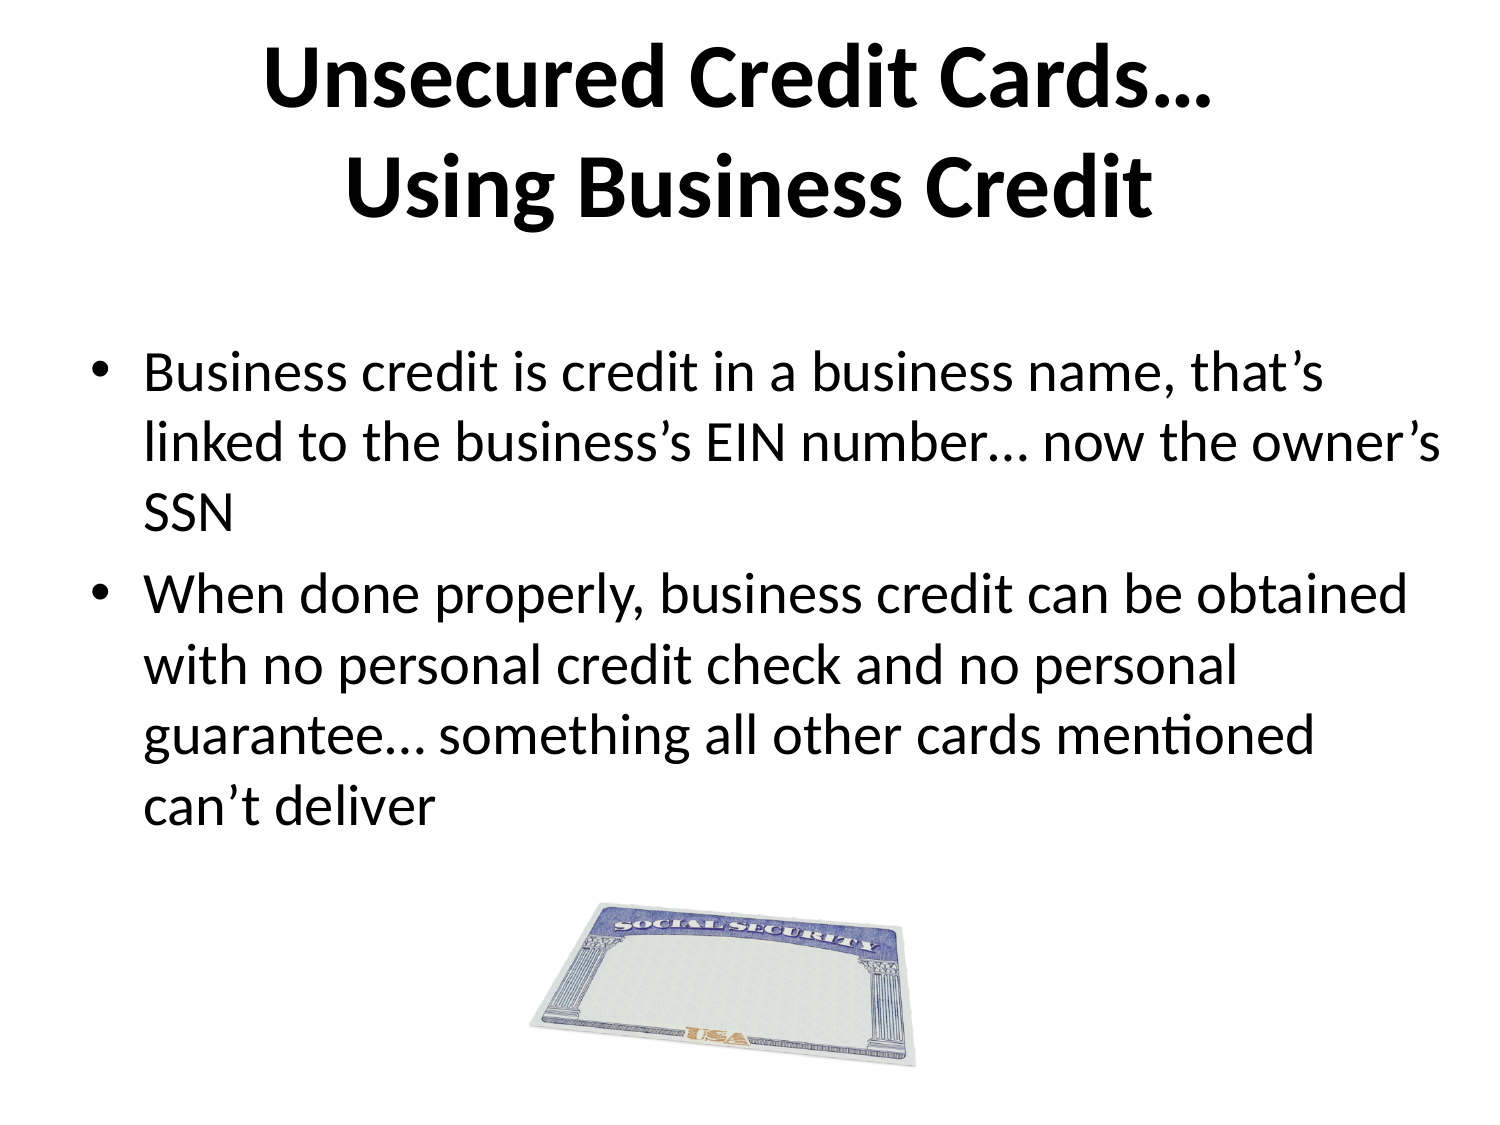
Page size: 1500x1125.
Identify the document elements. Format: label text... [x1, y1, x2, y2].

list Business credit is credit in a business name, that’s linked to the business’s EIN number… now the owner’s SSN When done properly, business credit can be obtained with no personal credit check and no personal guarantee… something all other cards mentioned can’t deliver [75, 324, 1463, 850]
picture [512, 887, 951, 1086]
title Unsecured Credit Cards… Using Business Credit [0, 87, 1500, 275]
